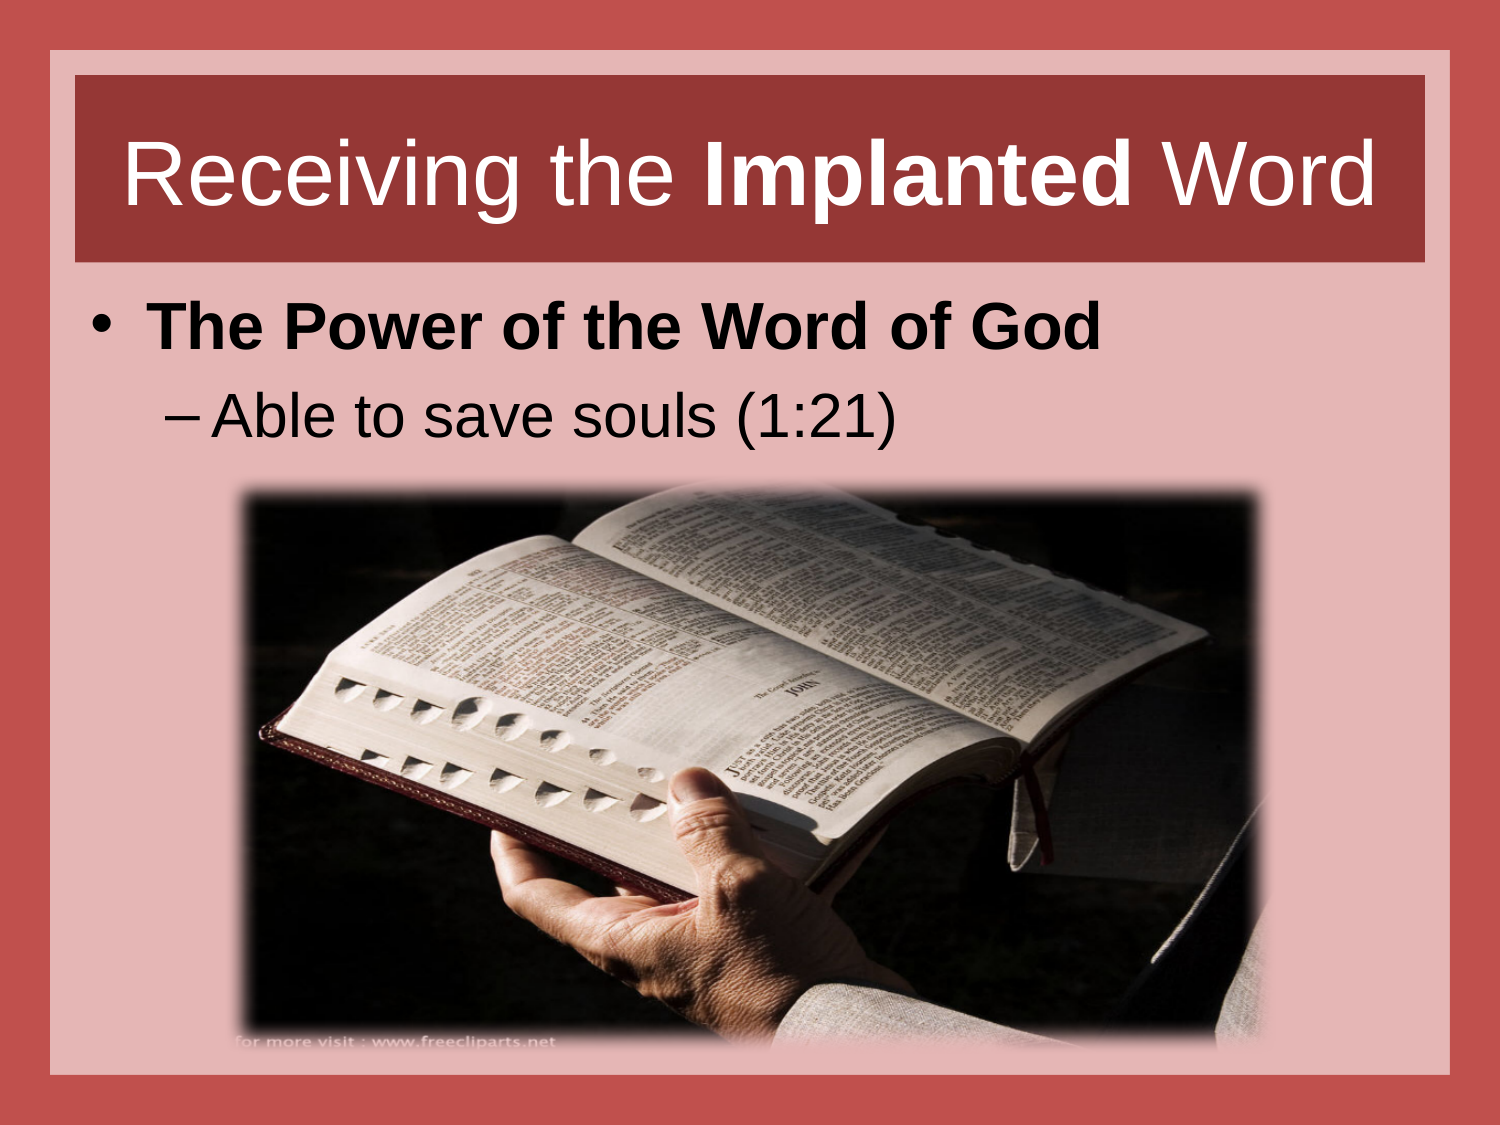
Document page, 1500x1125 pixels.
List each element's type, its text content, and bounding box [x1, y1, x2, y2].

text_box [1448, 52, 1500, 1073]
list The Power of the Word of God Able to save souls (1:21) [75, 275, 1425, 993]
title Receiving the Implanted Word [75, 75, 1425, 263]
text_box [0, 52, 52, 1073]
text_box [0, 0, 1500, 52]
text_box [0, 1073, 1500, 1125]
picture [224, 474, 1276, 1054]
